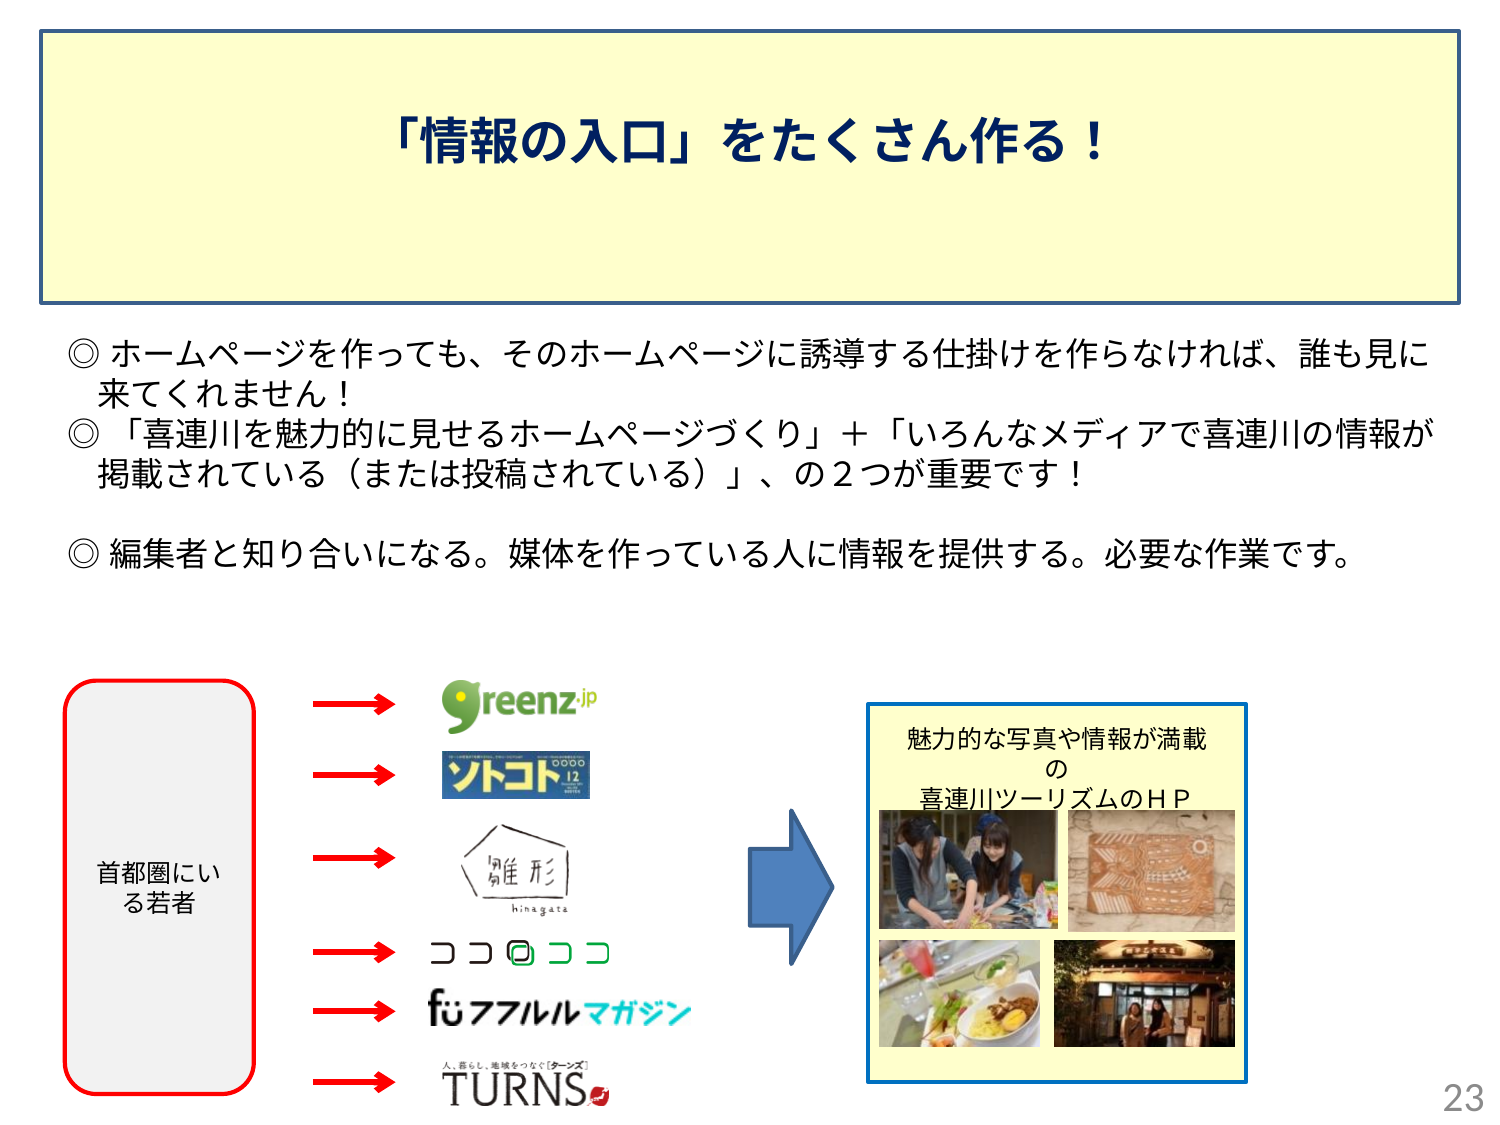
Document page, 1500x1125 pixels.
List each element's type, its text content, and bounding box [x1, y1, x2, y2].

picture [430, 940, 609, 966]
text_box 「情報の入口」をたくさん作る！ [53, 101, 1436, 177]
picture [454, 822, 577, 917]
text_box 魅力的な写真や情報が満載の 喜連川ツーリズムのＨＰ [879, 716, 1235, 816]
picture [879, 810, 1058, 929]
text_box ◎ホームページを作っても、そのホームページに誘導する仕掛けを作らなければ、誰も見に来てくれません！ ◎「喜連川を魅力的に見せるホームページづくり」＋「いろんなメディアで喜連川の情報が掲載されている（または投稿されている）」、の２つが重要です！ ◎編集者と知り合いになる。媒体を作っている人に情報を提供する。必要な作業です。 [53, 326, 1471, 581]
text_box [39, 29, 1461, 305]
text_box [747, 808, 835, 967]
text_box 首都圏にいる若者 [62, 678, 256, 1097]
slide_number 22 [1149, 1065, 1500, 1125]
picture [442, 1056, 609, 1107]
picture [1068, 810, 1235, 932]
picture [442, 751, 590, 799]
picture [879, 940, 1040, 1047]
text_box [866, 702, 1248, 1084]
picture [1054, 940, 1235, 1047]
picture [442, 680, 597, 734]
picture [428, 987, 692, 1026]
